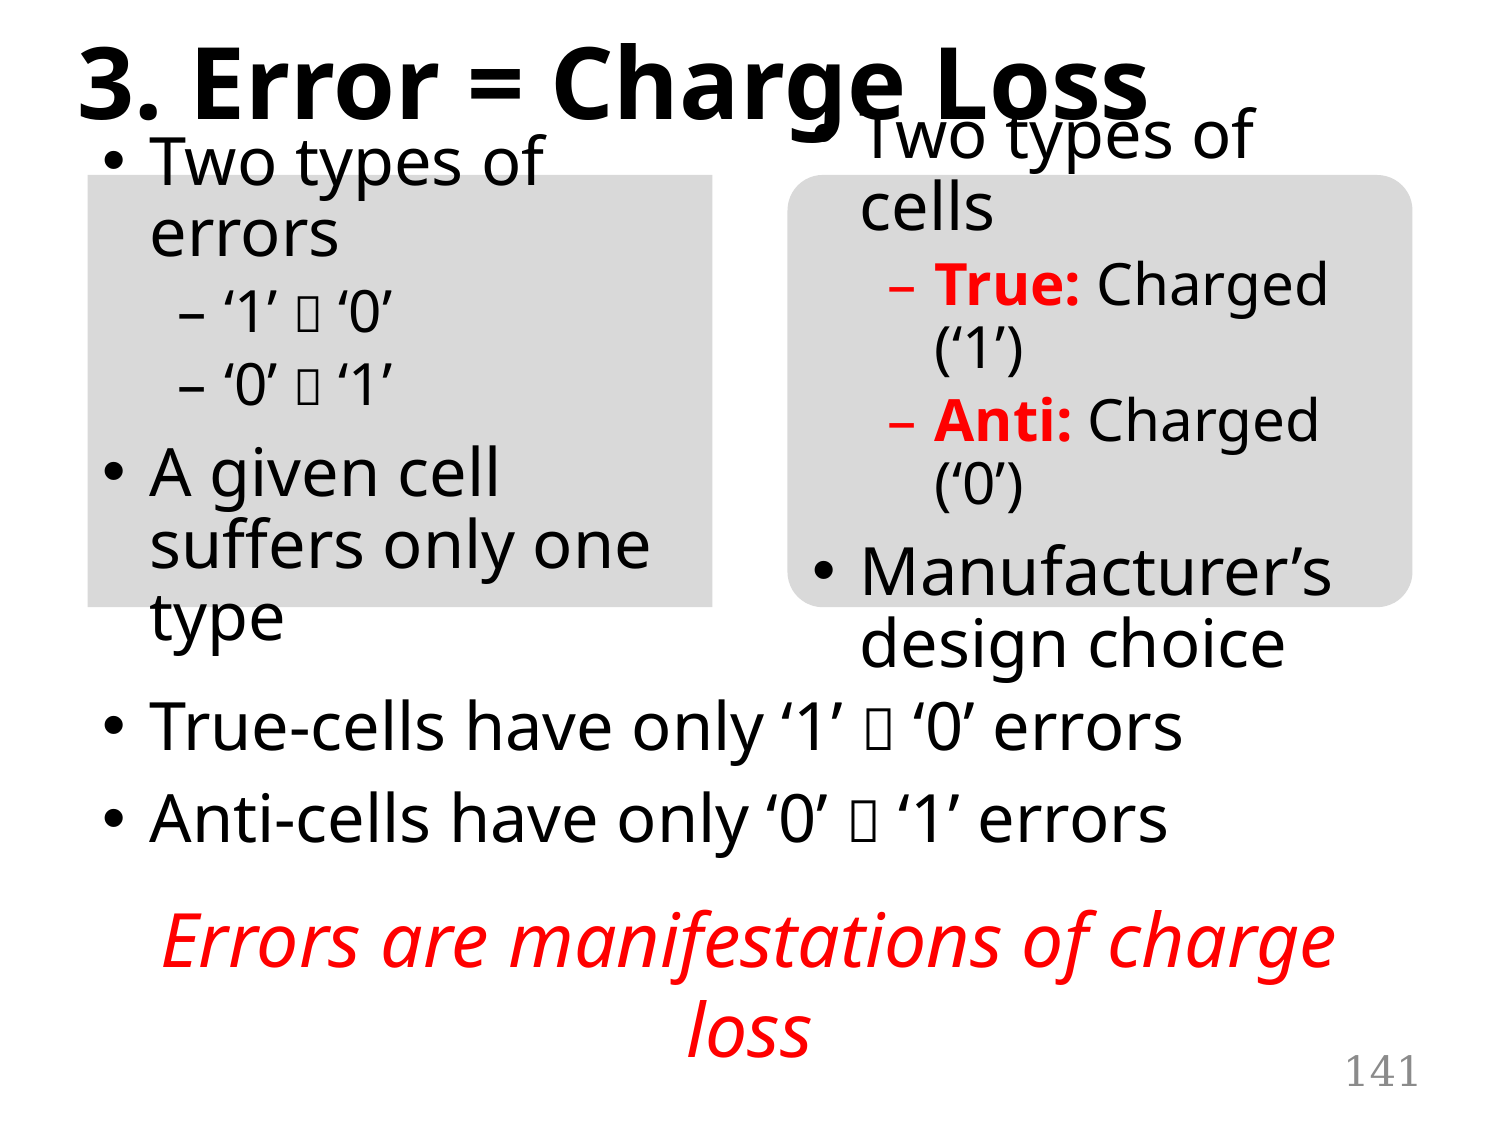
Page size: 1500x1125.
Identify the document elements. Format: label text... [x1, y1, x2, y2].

slide_number 141 [1325, 1040, 1438, 1100]
text_box Errors are manifestations of charge loss [86, 920, 1412, 1045]
text_box True-cells have only ‘1’  ‘0’ errors Anti-cells have only ‘0’  ‘1’ errors [87, 662, 1413, 888]
title 3. Error = Charge Loss [62, 24, 1438, 150]
text_box Two types of cells True: Charged (‘1’) Anti: Charged (‘0’) Manufacturer’s design choice [787, 174, 1413, 608]
list Two types of errors ‘1’  ‘0’ ‘0’  ‘1’ A given cell suffers only one type [87, 174, 713, 608]
